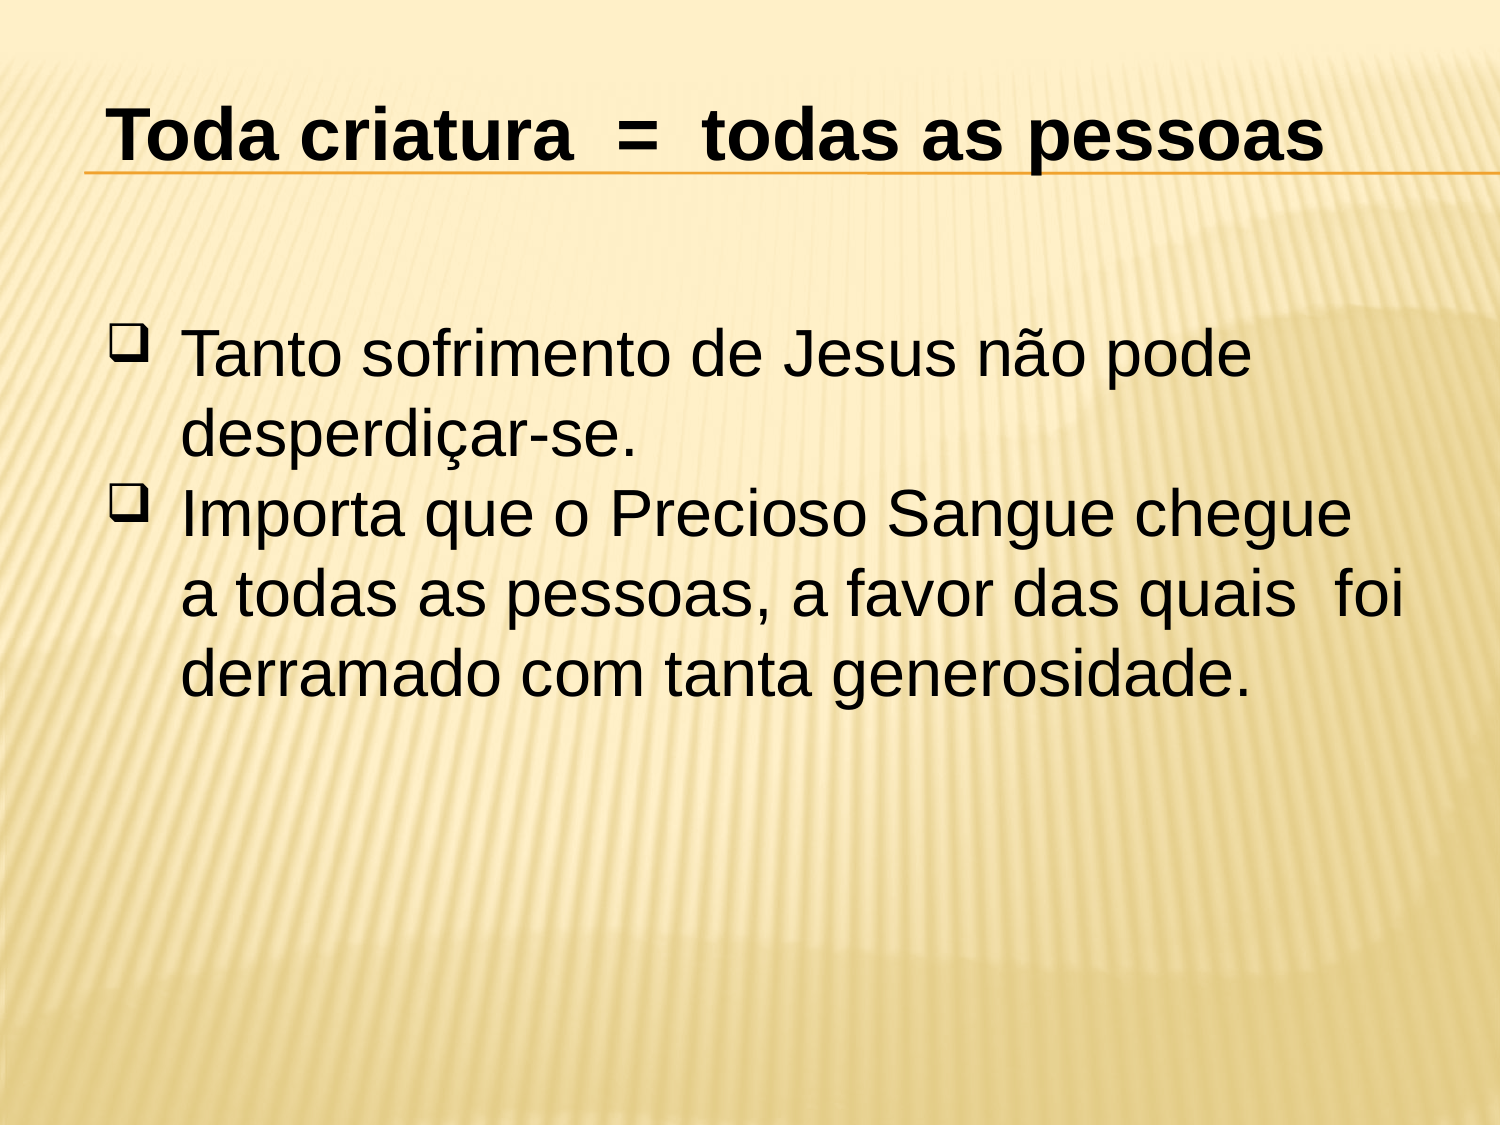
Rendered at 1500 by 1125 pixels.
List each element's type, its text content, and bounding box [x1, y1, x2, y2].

text_box Toda criatura = todas as pessoas [90, 78, 1407, 183]
text_box Tanto sofrimento de Jesus não pode desperdiçar-se. Importa que o Precioso Sangue chegue a todas as pessoas, a favor das quais foi derramado com tanta generosidade. [90, 302, 1424, 718]
